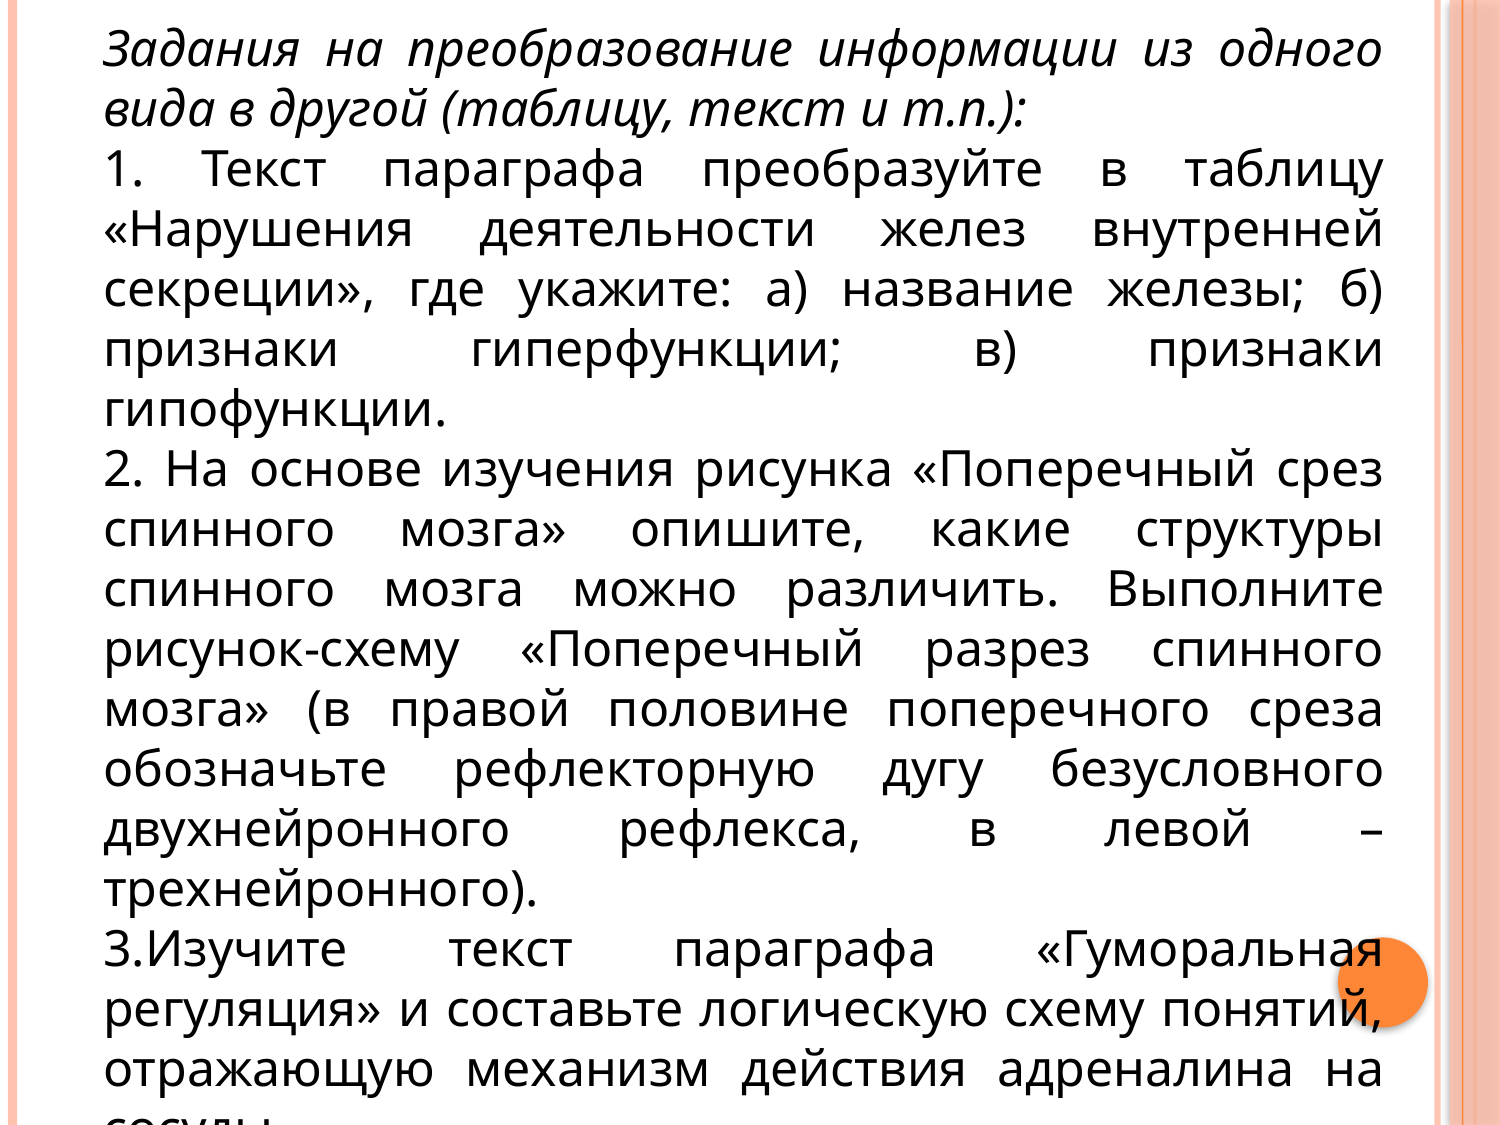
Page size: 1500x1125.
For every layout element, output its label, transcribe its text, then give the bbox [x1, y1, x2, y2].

text_box Задания на преобразование информации из одного вида в другой (таблицу, текст и т.п.): 1. Текст параграфа преобразуйте в таблицу «Нарушения деятельности желез внутренней секреции», где укажите: а) название железы; б) признаки гиперфункции; в) признаки гипофункции. 2. На основе изучения рисунка «Поперечный срез спинного мозга» опишите, какие структуры спинного мозга можно различить. Выполните рисунок-схему «Поперечный разрез спинного мозга» (в правой половине поперечного среза обозначьте рефлекторную дугу безусловного двухнейронного рефлекса, в левой – трехнейронного). 3.Изучите текст параграфа «Гуморальная регуляция» и составьте логическую схему понятий, отражающую механизм действия адреналина на сосуды. [88, 9, 1400, 1125]
